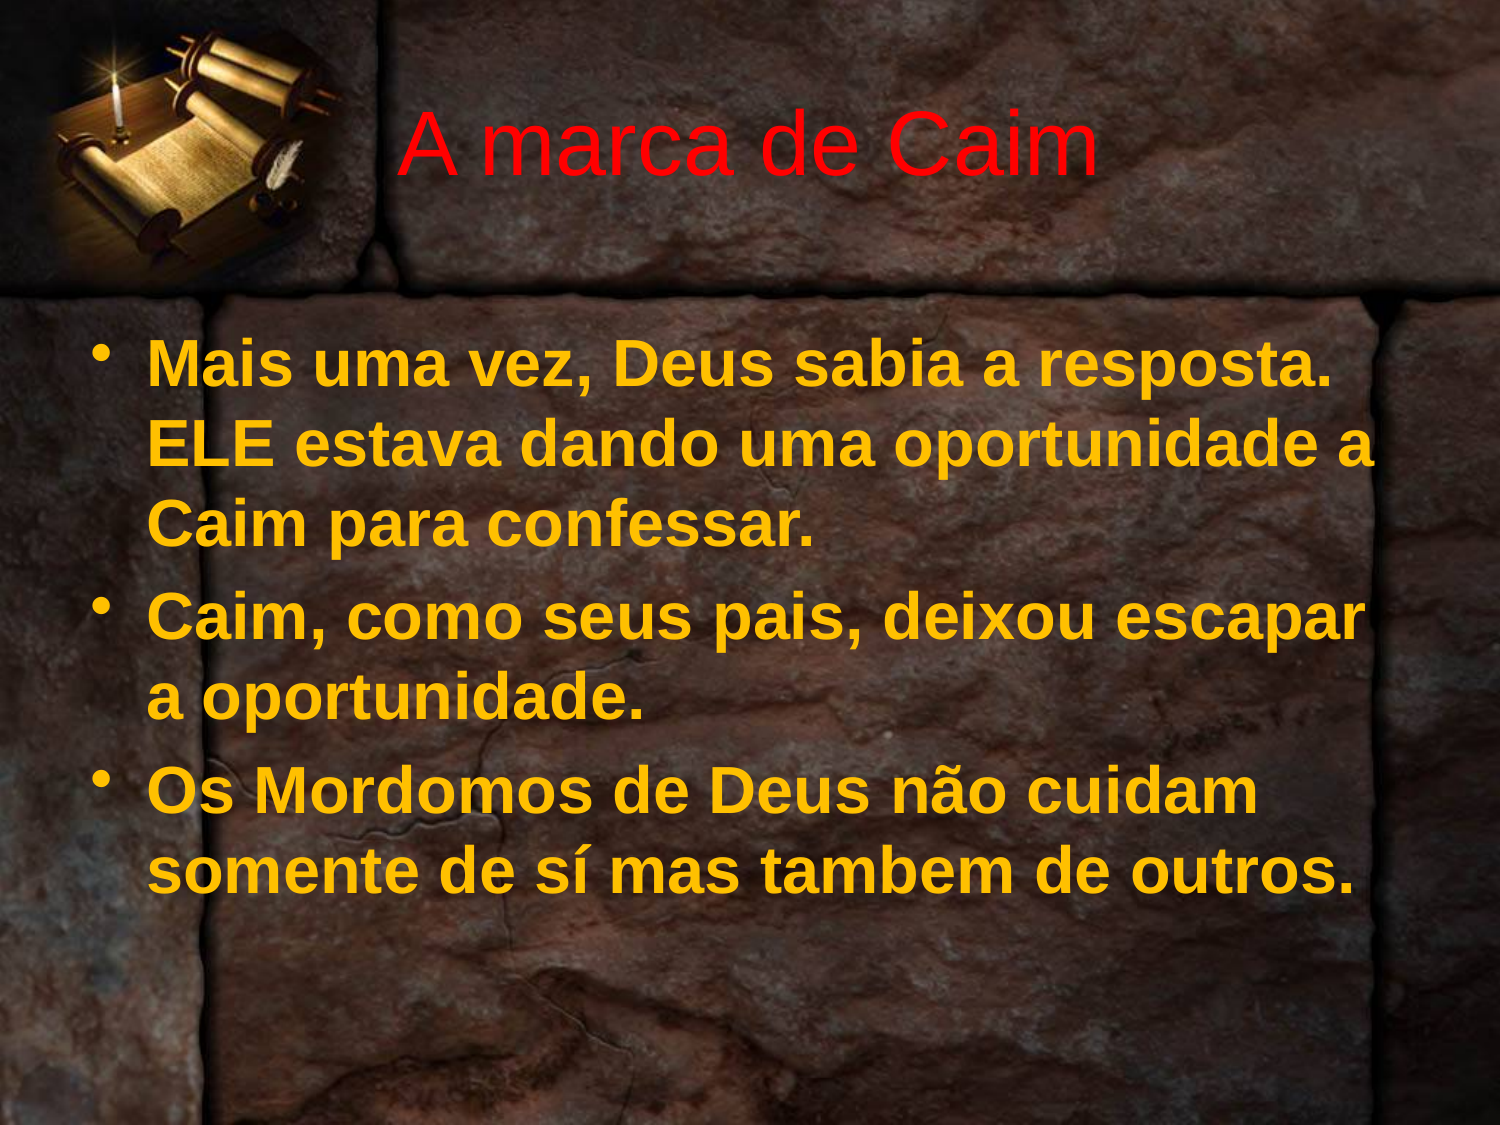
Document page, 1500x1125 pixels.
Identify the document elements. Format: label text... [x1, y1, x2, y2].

picture [0, 0, 1500, 1125]
list Mais uma vez, Deus sabia a resposta. ELE estava dando uma oportunidade a Caim para confessar. Caim, como seus pais, deixou escapar a oportunidade. Os Mordomos de Deus não cuidam somente de sí mas tambem de outros. [74, 312, 1426, 1006]
title A marca de Caim [74, 44, 1426, 233]
